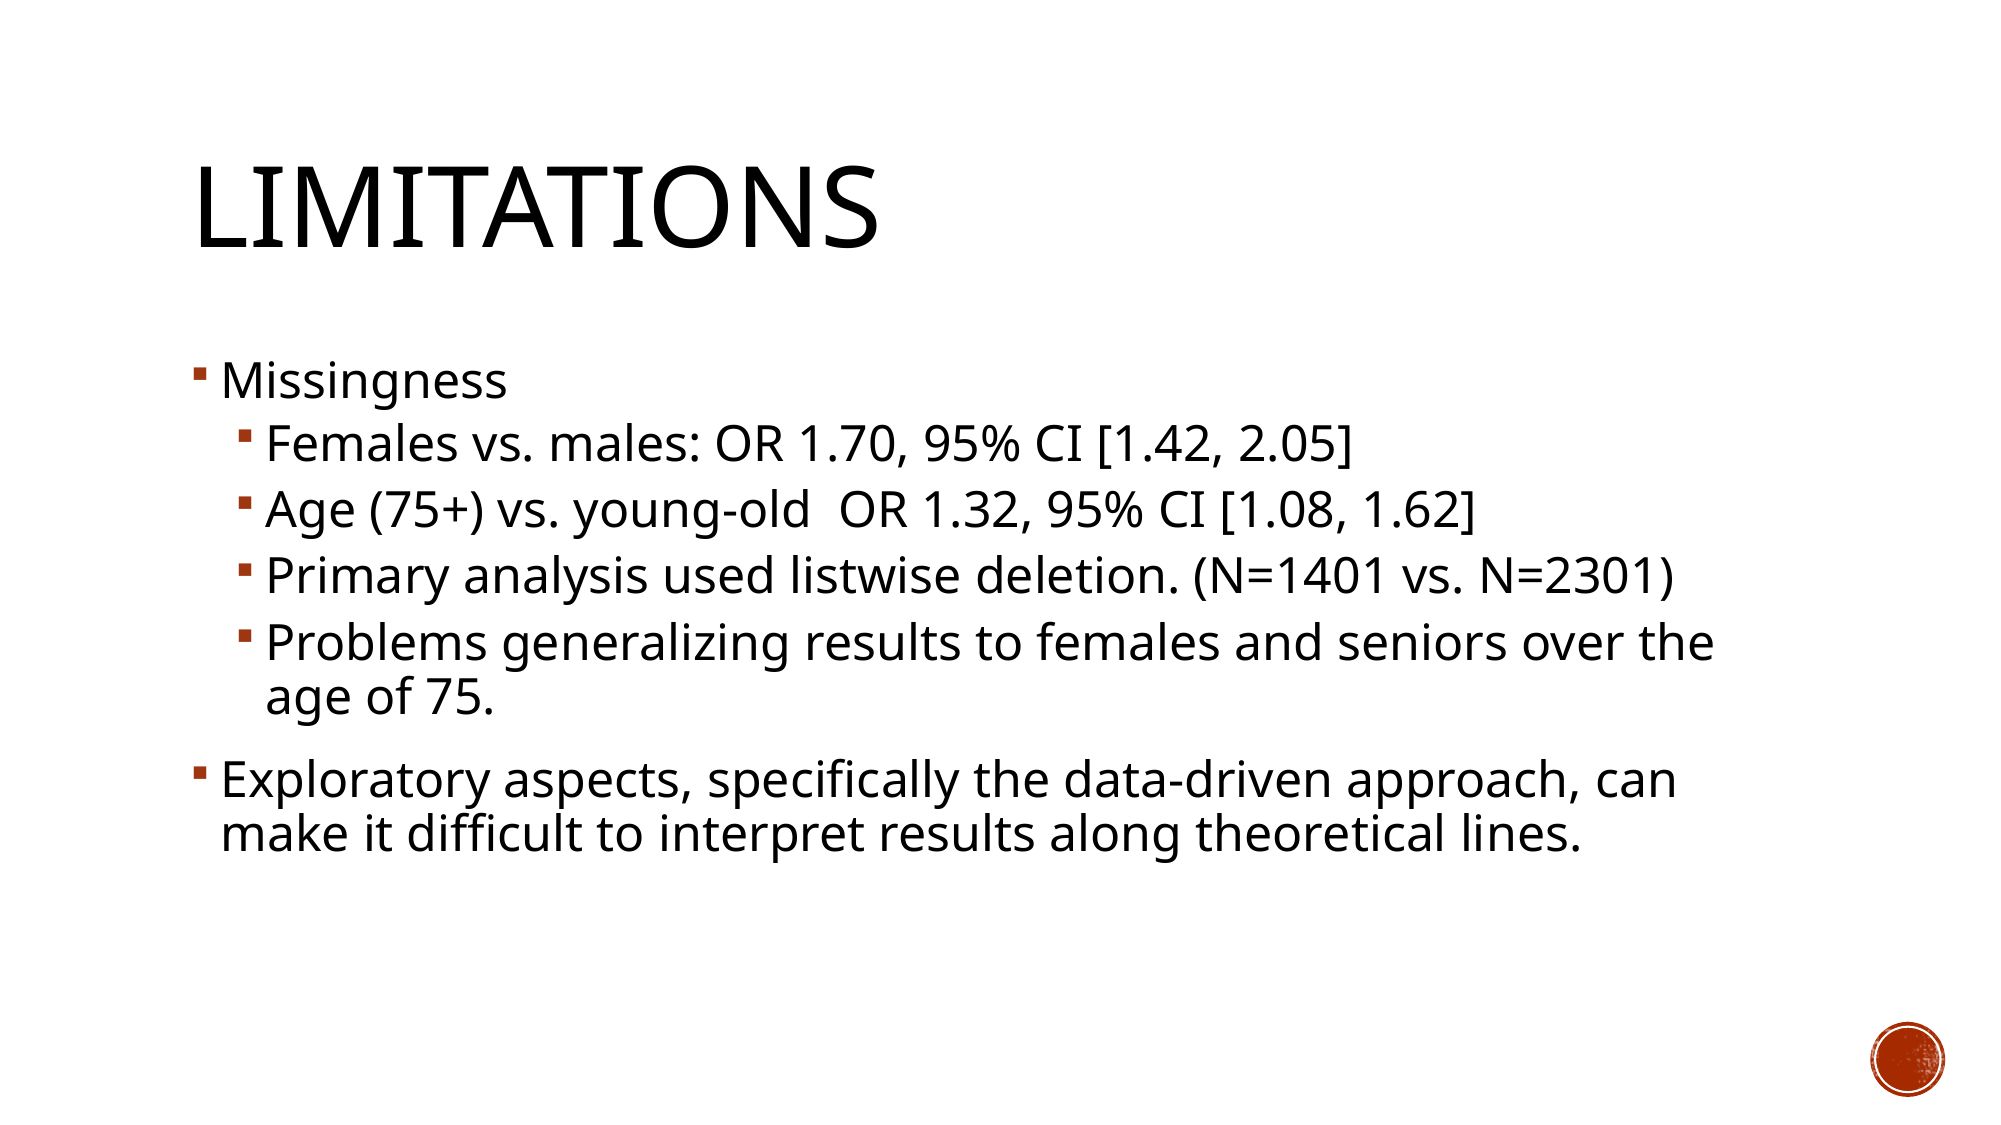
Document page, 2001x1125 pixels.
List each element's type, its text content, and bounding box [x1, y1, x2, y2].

title Limitations [175, 79, 1826, 344]
list Missingness Females vs. males: OR 1.70, 95% CI [1.42, 2.05] Age (75+) vs. young-old OR 1.32, 95% CI [1.08, 1.62] Primary analysis used listwise deletion. (N=1401 vs. N=2301) Problems generalizing results to females and seniors over the age of 75. Exploratory aspects, specifically the data-driven approach, can make it difficult to interpret results along theoretical lines. [175, 348, 1826, 1013]
